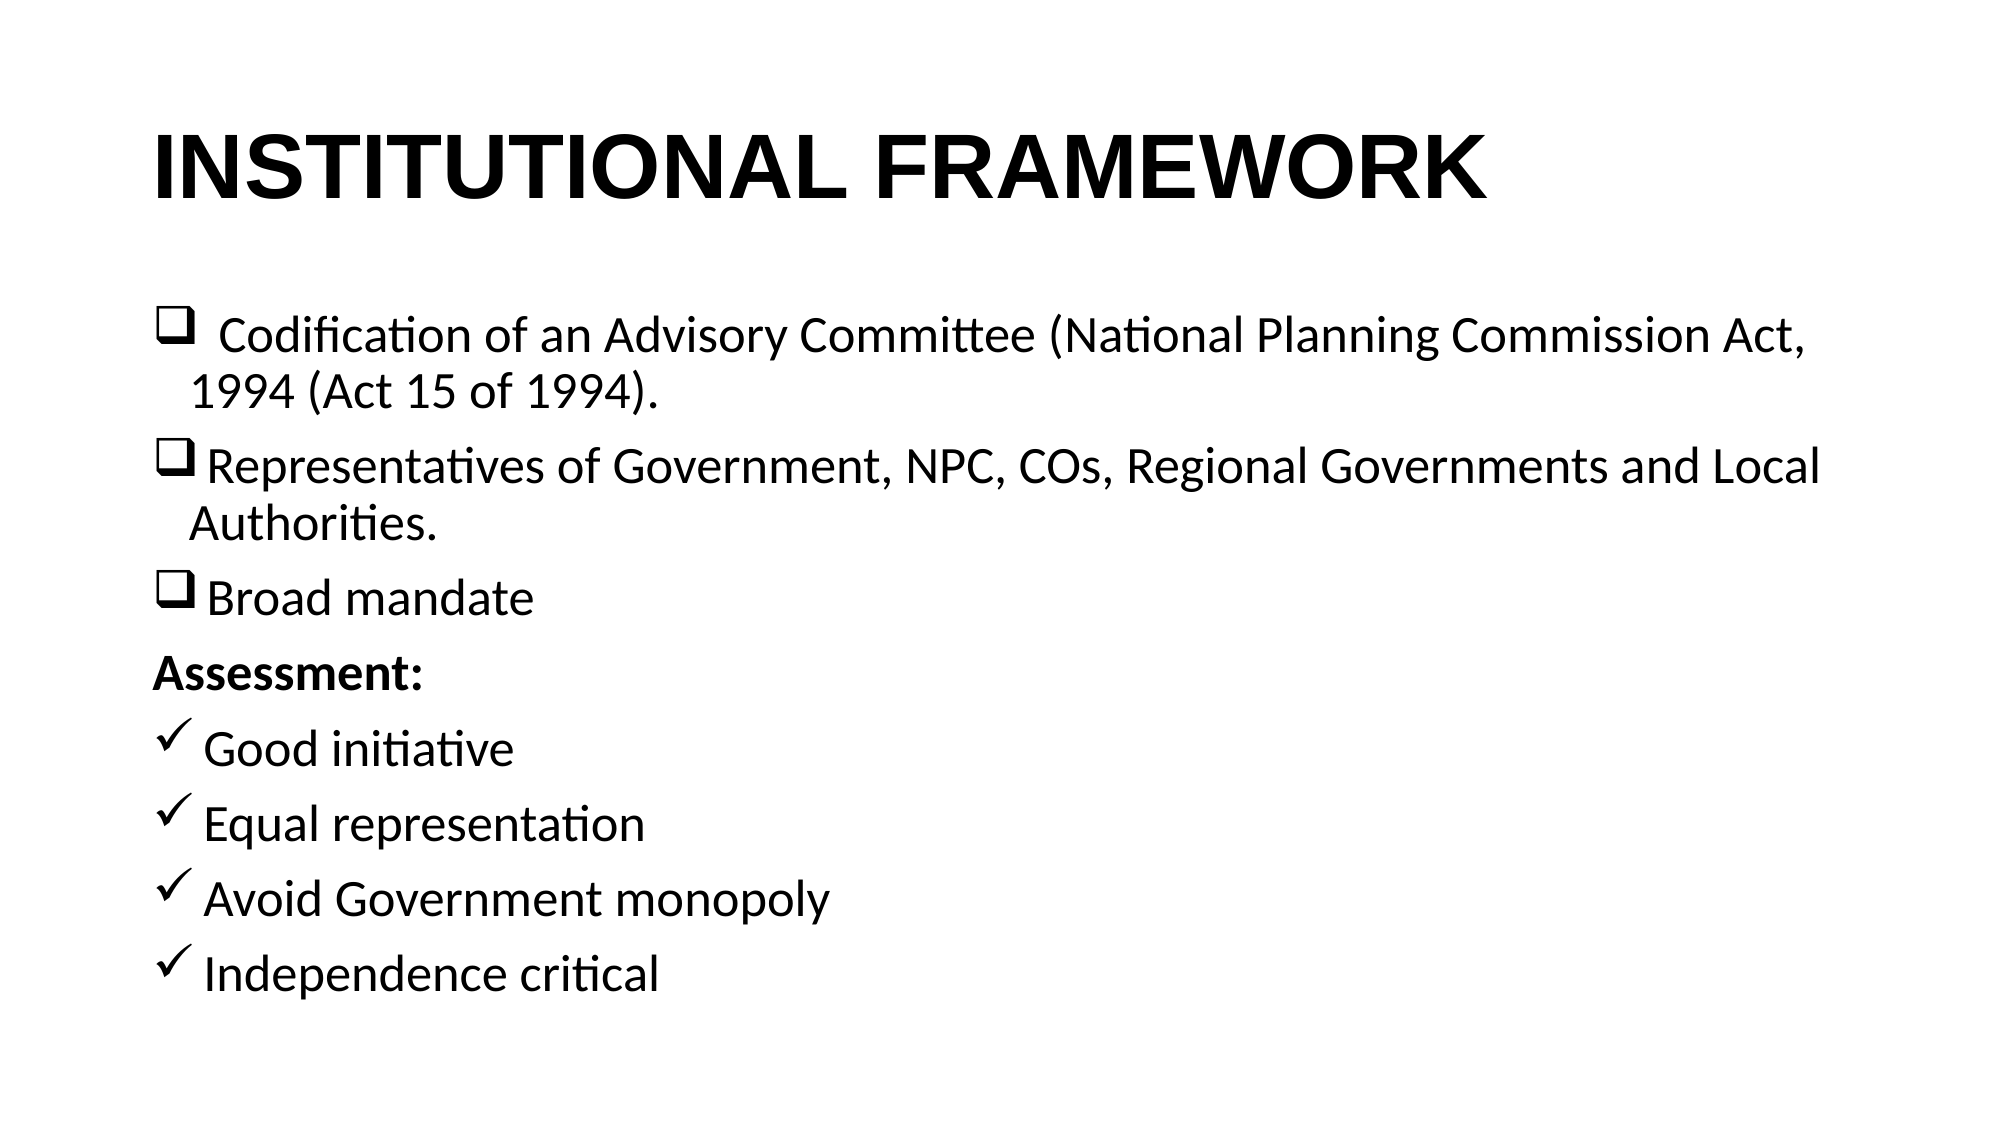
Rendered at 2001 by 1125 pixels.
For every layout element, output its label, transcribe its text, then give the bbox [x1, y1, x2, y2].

list Codification of an Advisory Committee (National Planning Commission Act, 1994 (Act 15 of 1994). Representatives of Government, NPC, COs, Regional Governments and Local Authorities. Broad mandate Assessment: Good initiative Equal representation Avoid Government monopoly Independence critical [137, 299, 1863, 1014]
title INSTITUTIONAL FRAMEWORK [137, 59, 1863, 278]
